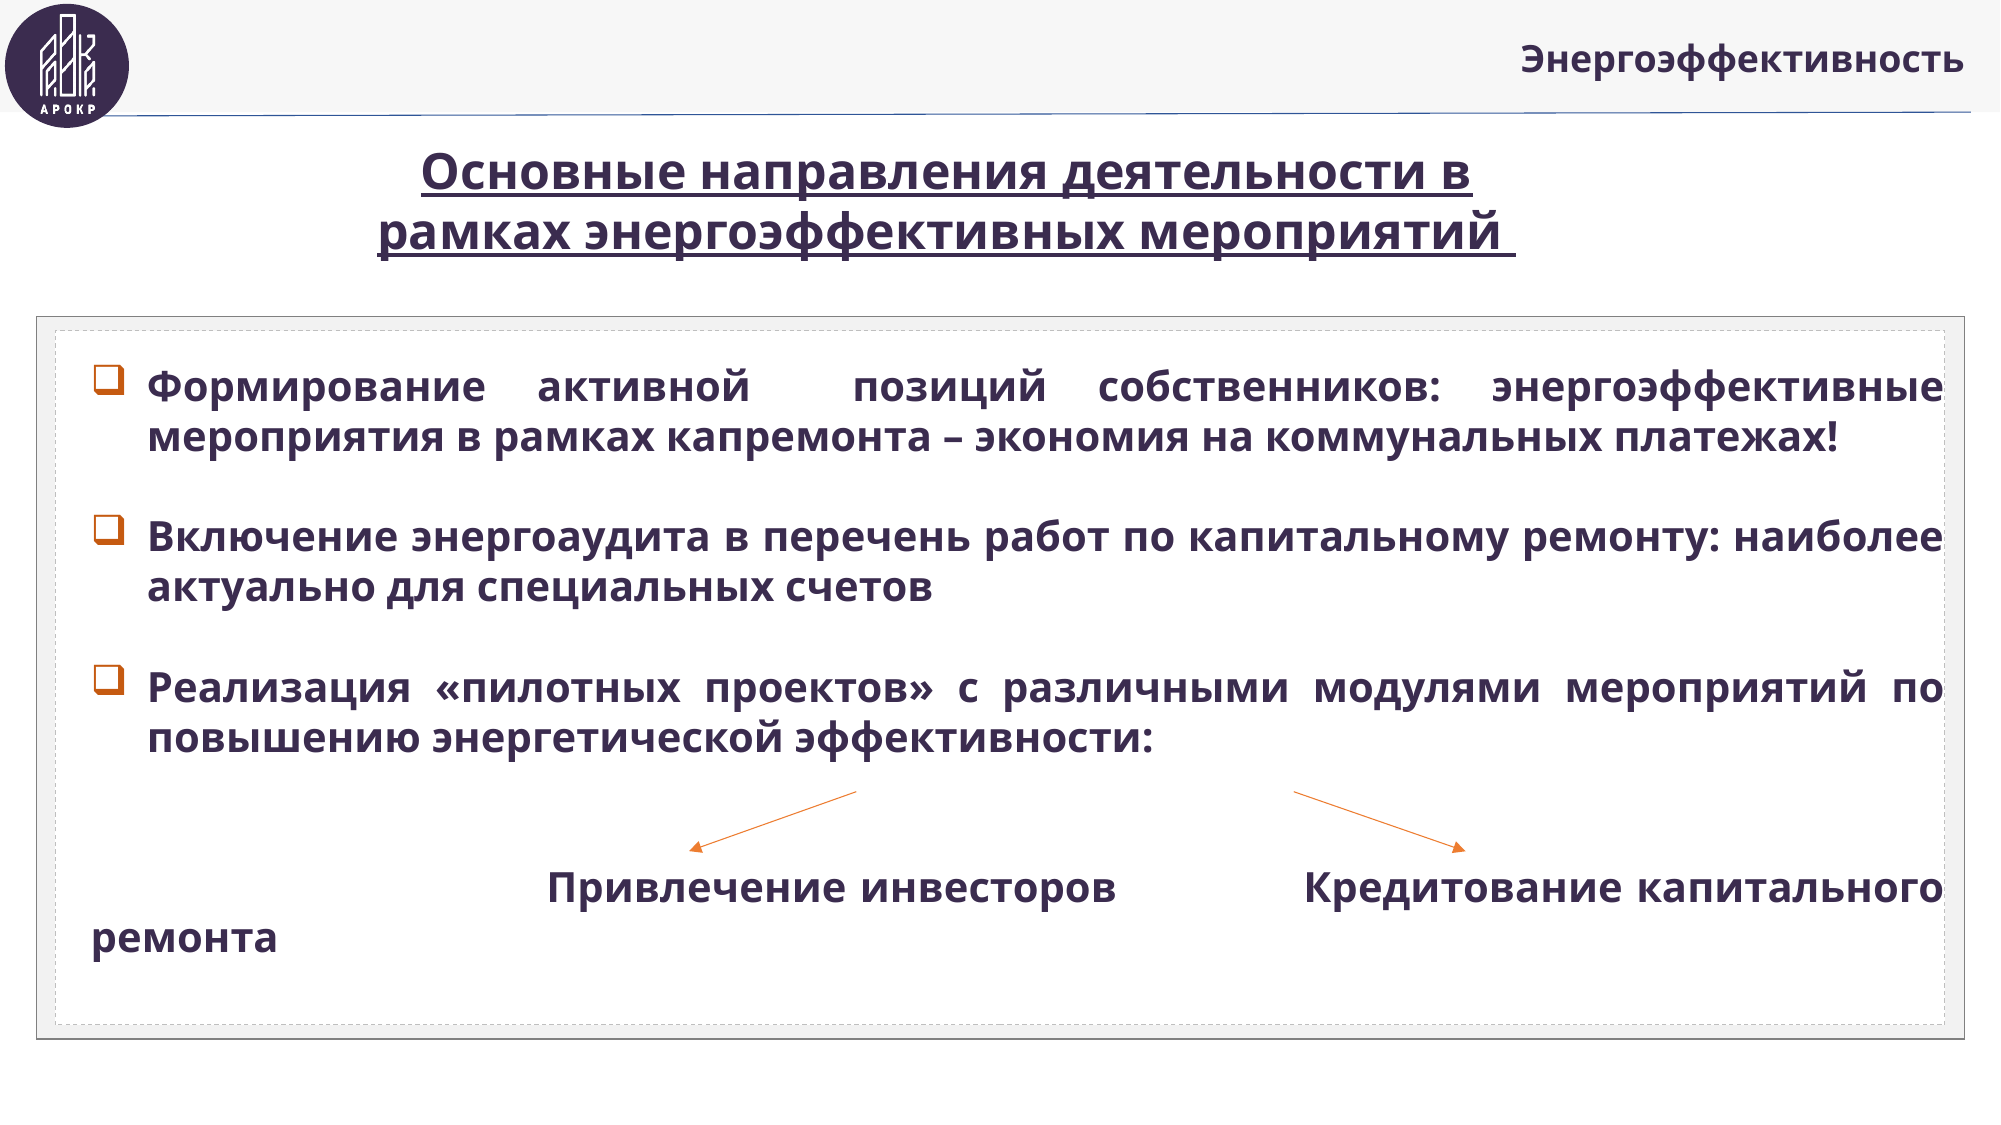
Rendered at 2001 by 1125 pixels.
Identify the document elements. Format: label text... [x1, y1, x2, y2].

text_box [689, 791, 857, 852]
text_box Формирование активной позиций собственников: энергоэффективные мероприятия в рамках капремонта – экономия на коммунальных платежах! Включение энергоаудита в перечень работ по капитальному ремонту: наиболее актуально для специальных счетов Реализация «пилотных проектов» с различными модулями мероприятий по повышению энергетической эффективности: Привлечение инвесторов Кредитование капитального ремонта [54, 330, 1946, 1026]
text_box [135, 112, 1971, 117]
text_box Энергоэффективность [1214, 34, 1965, 88]
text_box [1293, 791, 1466, 852]
text_box [35, 316, 1966, 1040]
picture [4, 1, 135, 117]
text_box [0, 0, 2000, 113]
text_box Основные направления деятельности в рамках энергоэффективных мероприятий [351, 131, 1543, 267]
text_box [30, 117, 104, 129]
